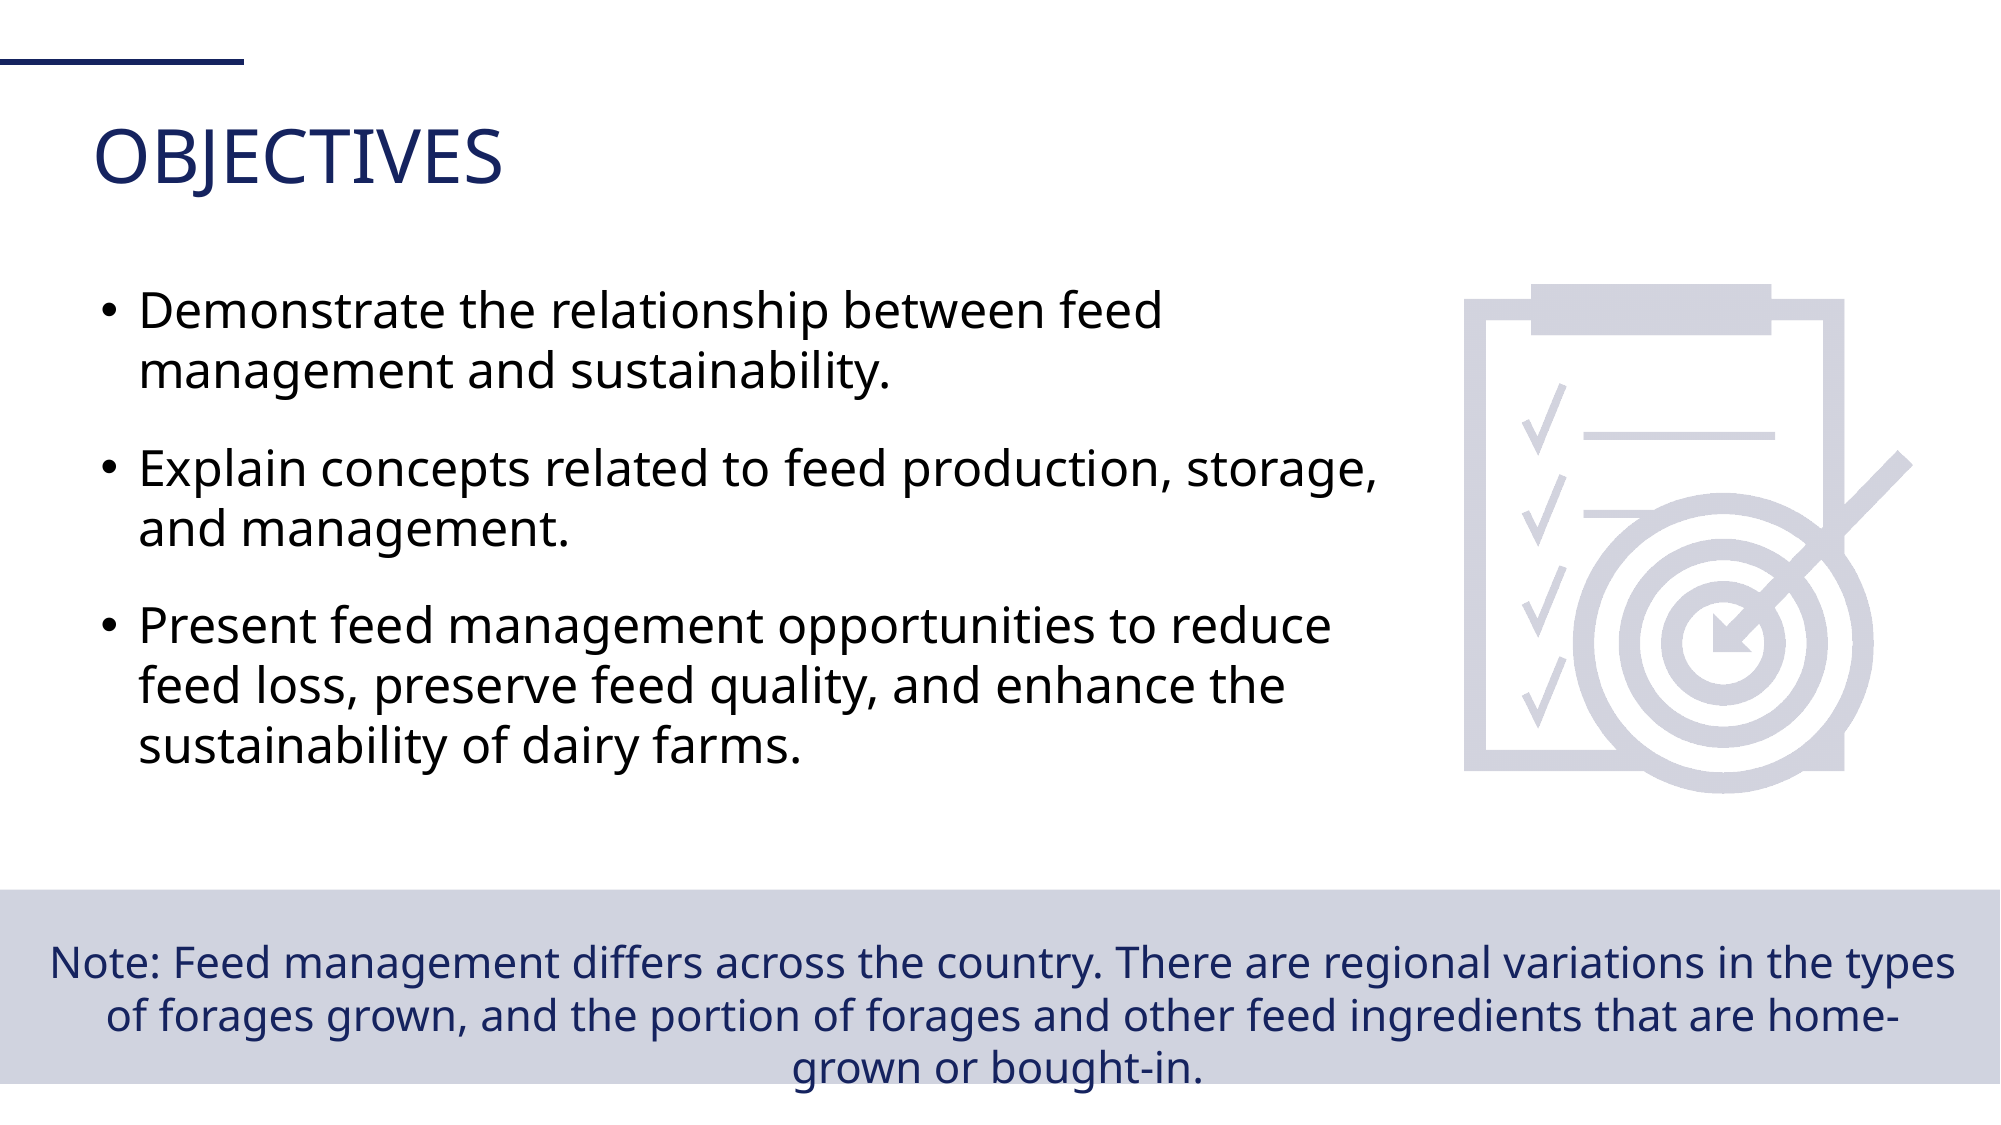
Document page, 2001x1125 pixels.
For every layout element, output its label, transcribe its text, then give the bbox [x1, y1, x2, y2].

text_box Note: Feed management differs across the country. There are regional variations in the types of forages grown, and the portion of forages and other feed ingredients that are home-grown or bought-in. [28, 927, 1978, 1101]
picture [1464, 284, 1913, 794]
list Demonstrate the relationship between feed management and sustainability. Explain concepts related to feed production, storage, and management. Present feed management opportunities to reduce feed loss, preserve feed quality, and enhance the sustainability of dairy farms. [77, 271, 1447, 925]
text_box [0, 889, 2000, 1085]
title OBJECTIVES [77, 110, 1913, 209]
